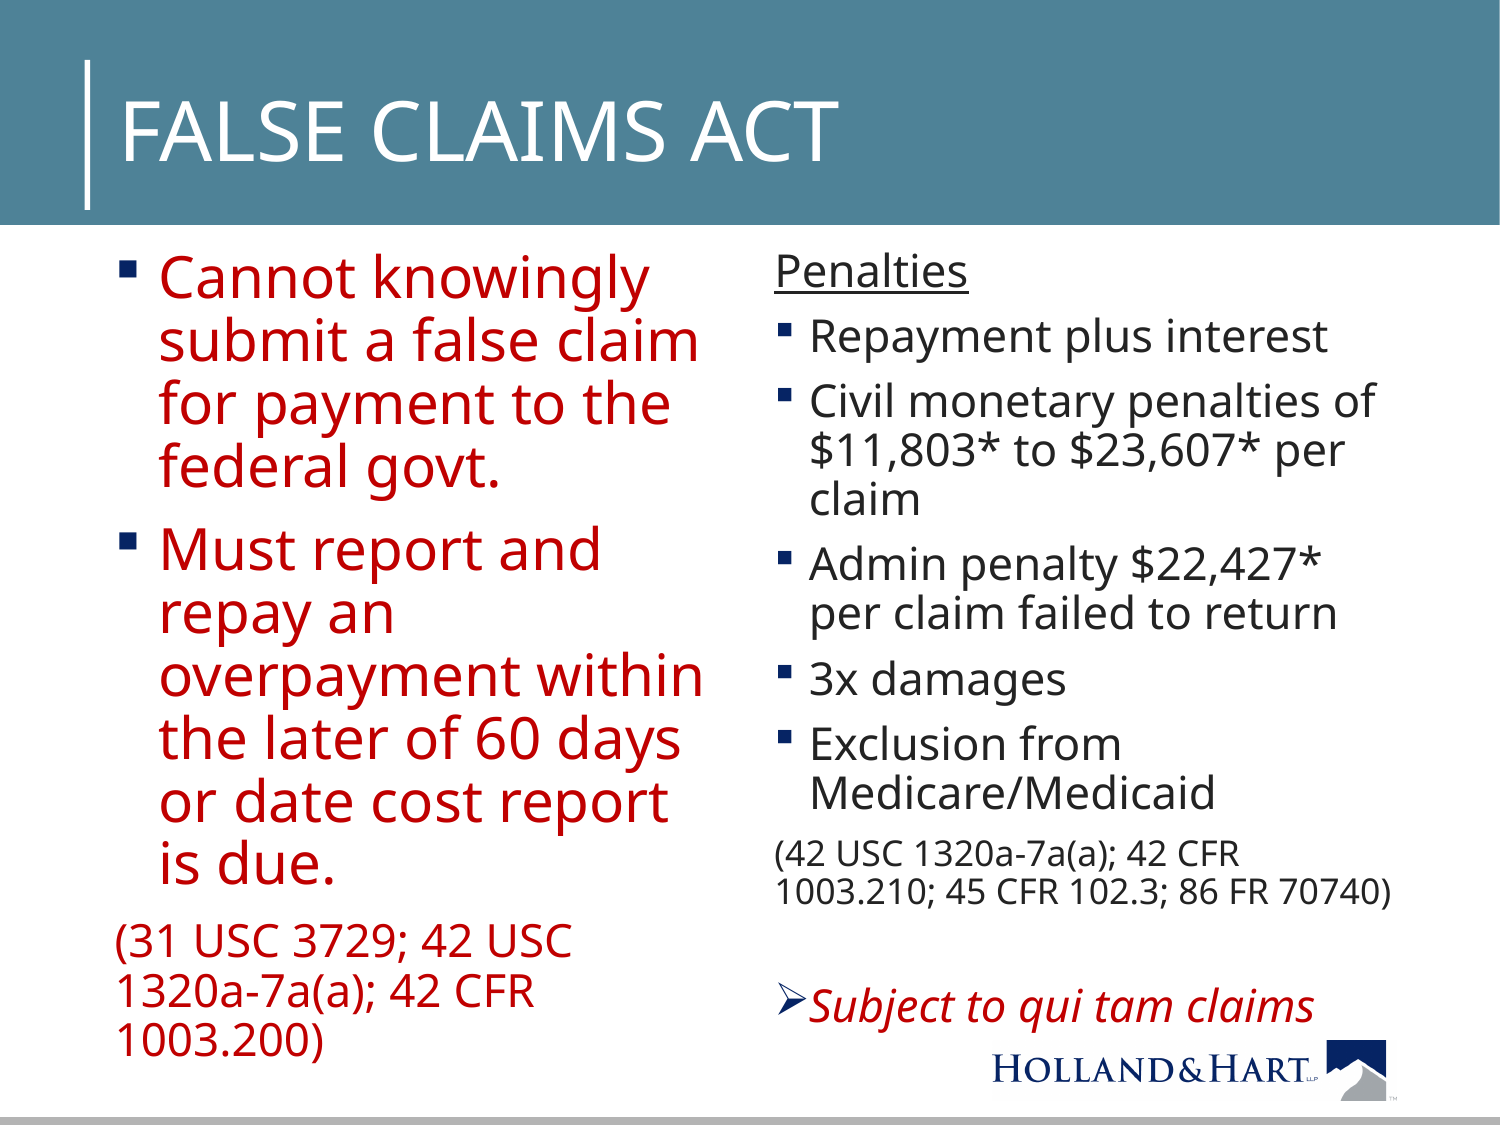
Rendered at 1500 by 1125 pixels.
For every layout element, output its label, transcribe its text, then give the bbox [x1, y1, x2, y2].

list Cannot knowingly submit a false claim for payment to the federal govt. Must report and repay an overpayment within the later of 60 days or date cost report is due. (31 USC 3729; 42 USC 1320a-7a(a); 42 CFR 1003.200) [99, 240, 738, 1093]
list Penalties Repayment plus interest Civil monetary penalties of $11,803* to $23,607* per claim Admin penalty $22,427* per claim failed to return 3x damages Exclusion from Medicare/Medicaid (42 USC 1320a-7a(a); 42 CFR 1003.210; 45 CFR 102.3; 86 FR 70740) Subject to qui tam claims [759, 240, 1413, 1052]
title False Claims Act [103, 59, 1397, 210]
picture [992, 1052, 1397, 1101]
